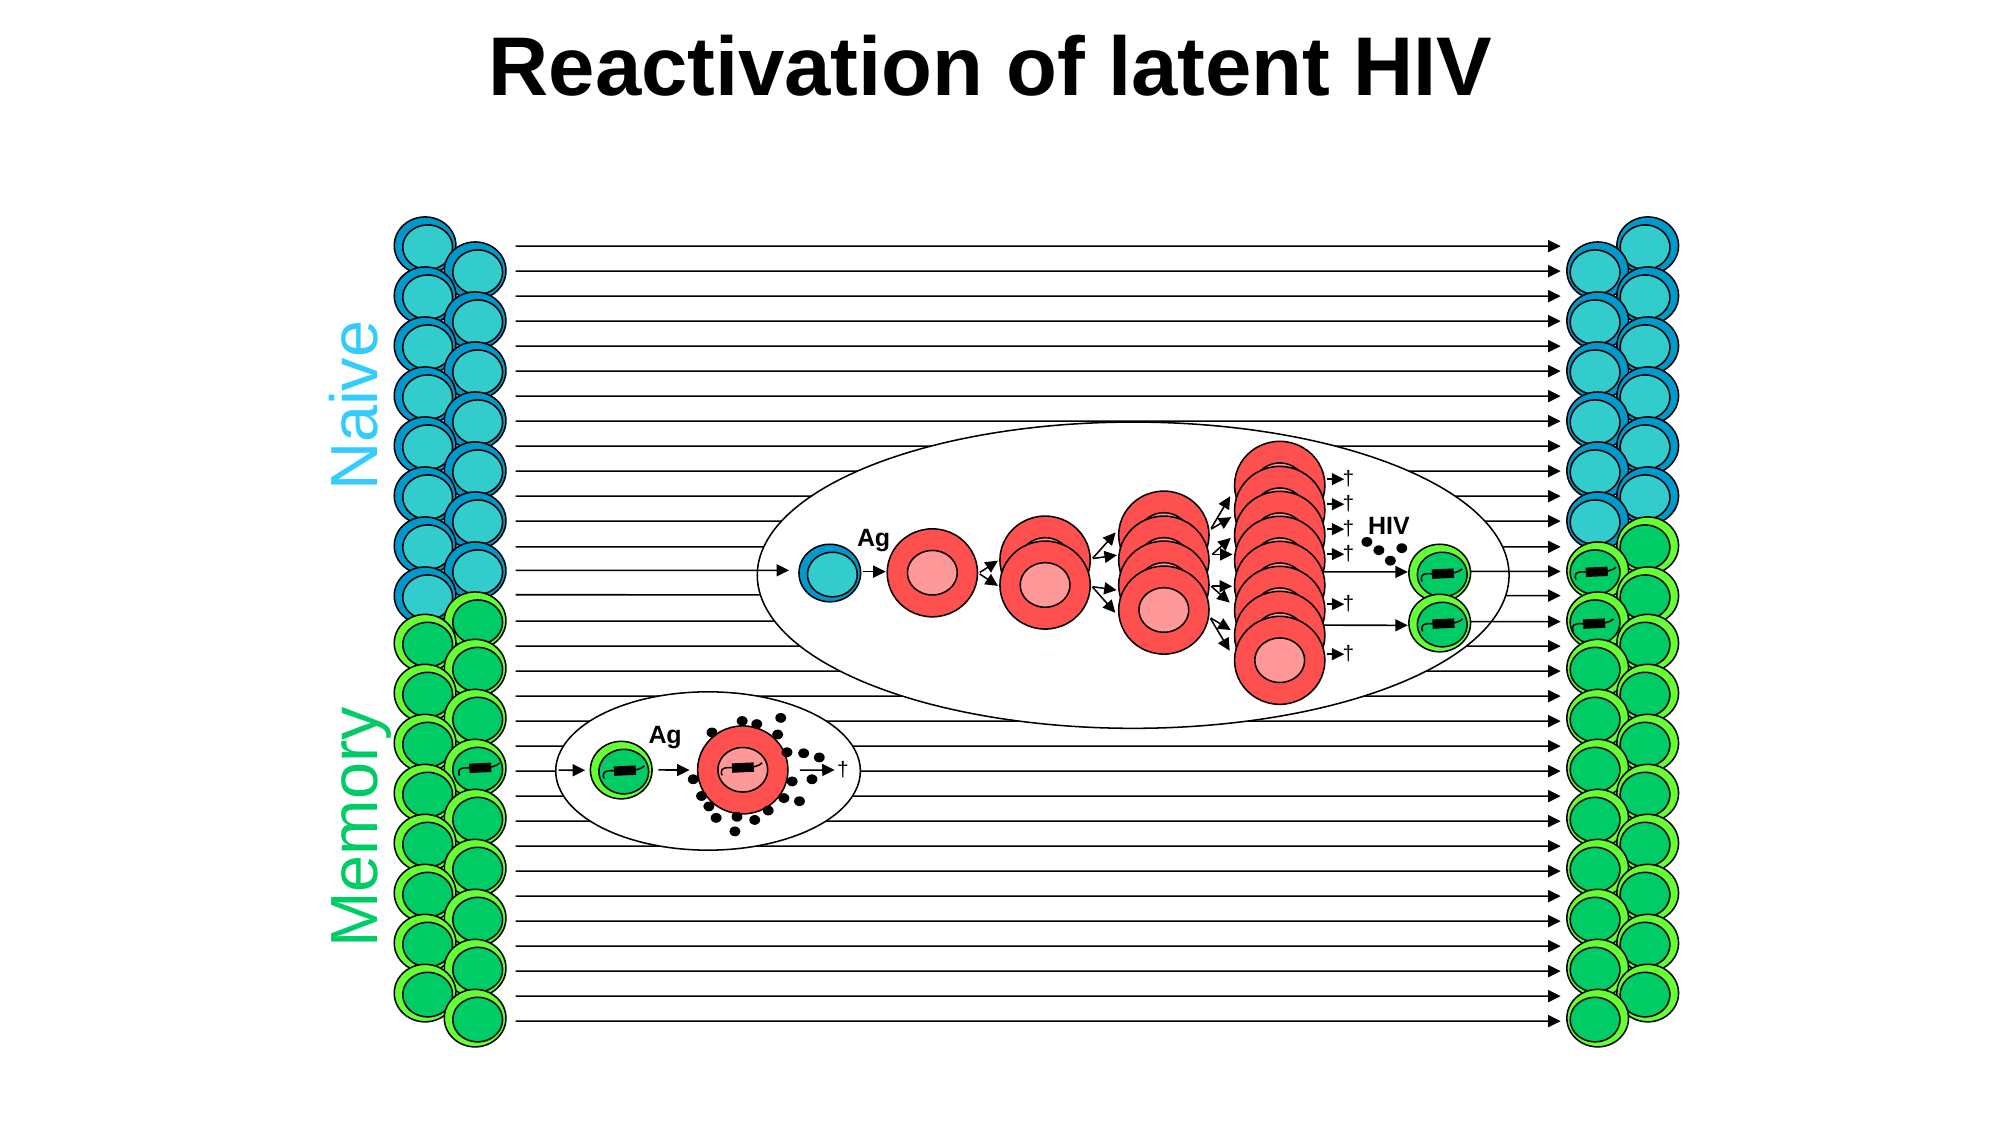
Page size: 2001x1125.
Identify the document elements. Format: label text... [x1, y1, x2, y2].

text_box [515, 339, 1561, 353]
text_box † [1327, 632, 1370, 672]
text_box [1417, 602, 1467, 621]
text_box [1620, 872, 1670, 916]
text_box [1506, 589, 1561, 602]
text_box [515, 939, 1561, 953]
text_box [1570, 549, 1620, 569]
text_box Reactivation of latent HIV [288, 4, 1693, 120]
text_box Ag [842, 514, 906, 559]
text_box [1633, 814, 1679, 868]
text_box [1616, 964, 1679, 1022]
text_box [1254, 637, 1305, 683]
text_box [1234, 591, 1325, 647]
text_box [1616, 864, 1679, 918]
text_box [1211, 496, 1231, 528]
text_box [1146, 562, 1182, 569]
text_box [515, 864, 1561, 878]
text_box [515, 914, 1561, 928]
text_box [1616, 466, 1679, 521]
text_box [1425, 640, 1461, 647]
text_box ART [1417, 569, 1465, 589]
text_box [515, 364, 1561, 378]
text_box [1457, 572, 1510, 621]
text_box [515, 314, 1561, 328]
text_box [1262, 562, 1297, 569]
text_box [1212, 548, 1233, 561]
text_box [907, 550, 958, 595]
text_box [515, 564, 790, 577]
text_box [1617, 764, 1679, 818]
text_box [757, 422, 1509, 729]
text_box [1092, 587, 1116, 613]
text_box [1566, 989, 1629, 1047]
text_box [1620, 374, 1670, 418]
text_box [515, 1014, 1561, 1028]
text_box [979, 573, 998, 586]
text_box [1118, 491, 1210, 547]
text_box [1262, 587, 1297, 594]
text_box [1216, 629, 1230, 651]
text_box † [1327, 482, 1370, 507]
text_box [887, 528, 978, 617]
text_box [870, 739, 1561, 753]
text_box [999, 541, 1091, 630]
text_box [1211, 587, 1230, 603]
text_box [1234, 541, 1325, 597]
text_box [1616, 516, 1679, 571]
text_box [1234, 616, 1325, 705]
text_box [515, 989, 1561, 1003]
text_box [1607, 587, 1617, 596]
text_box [515, 789, 550, 848]
text_box [1234, 441, 1325, 497]
text_box [515, 289, 1561, 303]
text_box [1616, 914, 1679, 968]
text_box [1620, 672, 1670, 716]
text_box [1262, 537, 1297, 544]
text_box [1620, 622, 1670, 666]
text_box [555, 691, 865, 851]
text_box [1574, 566, 1617, 580]
text_box [979, 560, 998, 573]
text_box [302, 216, 507, 591]
text_box [1570, 599, 1620, 631]
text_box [1352, 501, 1426, 566]
text_box [1616, 316, 1679, 371]
text_box [1620, 274, 1670, 318]
text_box [798, 544, 861, 602]
text_box [1146, 512, 1182, 519]
text_box [1234, 566, 1325, 622]
text_box [1566, 739, 1629, 787]
text_box [1626, 822, 1670, 866]
text_box [1570, 747, 1620, 787]
text_box [1610, 637, 1617, 644]
text_box [1211, 579, 1233, 593]
text_box [1570, 249, 1620, 293]
text_box [1234, 466, 1325, 522]
text_box [1566, 541, 1629, 595]
text_box [1616, 416, 1679, 471]
text_box [1620, 972, 1670, 1017]
text_box [1566, 591, 1629, 628]
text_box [1420, 618, 1463, 632]
text_box [1138, 587, 1189, 633]
text_box [870, 764, 1561, 778]
text_box [1620, 722, 1670, 766]
text_box [1323, 619, 1408, 632]
text_box [1566, 241, 1629, 296]
text_box [1146, 537, 1182, 544]
text_box [1467, 639, 1561, 653]
text_box [1408, 594, 1471, 652]
text_box [1616, 714, 1679, 768]
text_box [1118, 566, 1210, 655]
text_box [515, 889, 1561, 903]
text_box [1027, 537, 1063, 544]
text_box [999, 516, 1091, 572]
text_box [1566, 689, 1629, 743]
text_box † [1327, 457, 1370, 482]
text_box [1566, 341, 1629, 396]
text_box [1429, 552, 1468, 577]
text_box [1427, 664, 1561, 678]
text_box [1620, 224, 1670, 268]
text_box [1570, 499, 1620, 543]
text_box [457, 762, 500, 776]
text_box [1566, 939, 1629, 993]
text_box [1234, 516, 1325, 572]
text_box [1365, 689, 1561, 703]
text_box [1577, 588, 1613, 593]
text_box [1469, 615, 1561, 628]
text_box [1092, 532, 1116, 558]
text_box [1118, 541, 1210, 597]
text_box † [1327, 507, 1347, 532]
text_box [1616, 664, 1679, 718]
text_box [1485, 514, 1561, 528]
text_box [1234, 491, 1325, 547]
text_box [302, 591, 507, 1048]
text_box [1411, 464, 1561, 478]
text_box [1503, 540, 1561, 554]
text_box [1420, 568, 1463, 582]
text_box [1566, 889, 1629, 943]
text_box [1616, 614, 1679, 668]
text_box [1620, 574, 1670, 617]
text_box [1020, 562, 1070, 608]
text_box [1570, 855, 1620, 891]
text_box [1620, 474, 1670, 518]
text_box [1570, 697, 1620, 741]
text_box [1262, 512, 1297, 519]
text_box [807, 552, 858, 597]
text_box [1262, 462, 1297, 469]
text_box [1118, 516, 1210, 572]
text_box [870, 789, 1629, 848]
text_box [1570, 947, 1620, 991]
text_box [1212, 537, 1231, 554]
text_box [1570, 897, 1620, 941]
text_box [1566, 391, 1629, 446]
text_box [1570, 997, 1620, 1042]
text_box [1471, 565, 1561, 578]
text_box [1262, 487, 1297, 494]
text_box [1566, 441, 1629, 496]
text_box [1566, 641, 1629, 693]
text_box [1608, 855, 1629, 893]
text_box [515, 389, 1561, 403]
text_box [1570, 399, 1620, 443]
text_box [1092, 582, 1117, 595]
text_box [1425, 590, 1461, 596]
text_box [1457, 489, 1561, 503]
text_box [1566, 291, 1629, 346]
text_box [1092, 550, 1117, 564]
text_box [1616, 216, 1679, 271]
text_box [862, 565, 886, 578]
text_box [1408, 572, 1430, 598]
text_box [1571, 618, 1614, 632]
text_box [515, 239, 1561, 253]
text_box [1570, 349, 1620, 393]
text_box [1570, 299, 1620, 343]
text_box [1566, 491, 1629, 546]
text_box [1621, 772, 1670, 816]
text_box [515, 264, 1561, 278]
text_box [1620, 324, 1670, 368]
text_box [1620, 524, 1670, 568]
text_box [1620, 922, 1670, 966]
text_box [1566, 855, 1585, 893]
text_box † [1327, 582, 1370, 622]
text_box † [1327, 532, 1353, 572]
text_box [1262, 612, 1297, 619]
text_box [1211, 517, 1232, 530]
text_box [1616, 266, 1679, 321]
text_box [515, 964, 1561, 978]
text_box [1616, 366, 1679, 421]
text_box [1570, 647, 1620, 691]
text_box [515, 414, 1561, 428]
text_box [1395, 572, 1408, 579]
text_box [1249, 714, 1561, 728]
text_box [1336, 439, 1561, 453]
text_box [1616, 566, 1679, 619]
text_box [1210, 617, 1231, 630]
text_box [1570, 449, 1620, 493]
text_box [1620, 424, 1670, 468]
text_box [1429, 544, 1471, 598]
